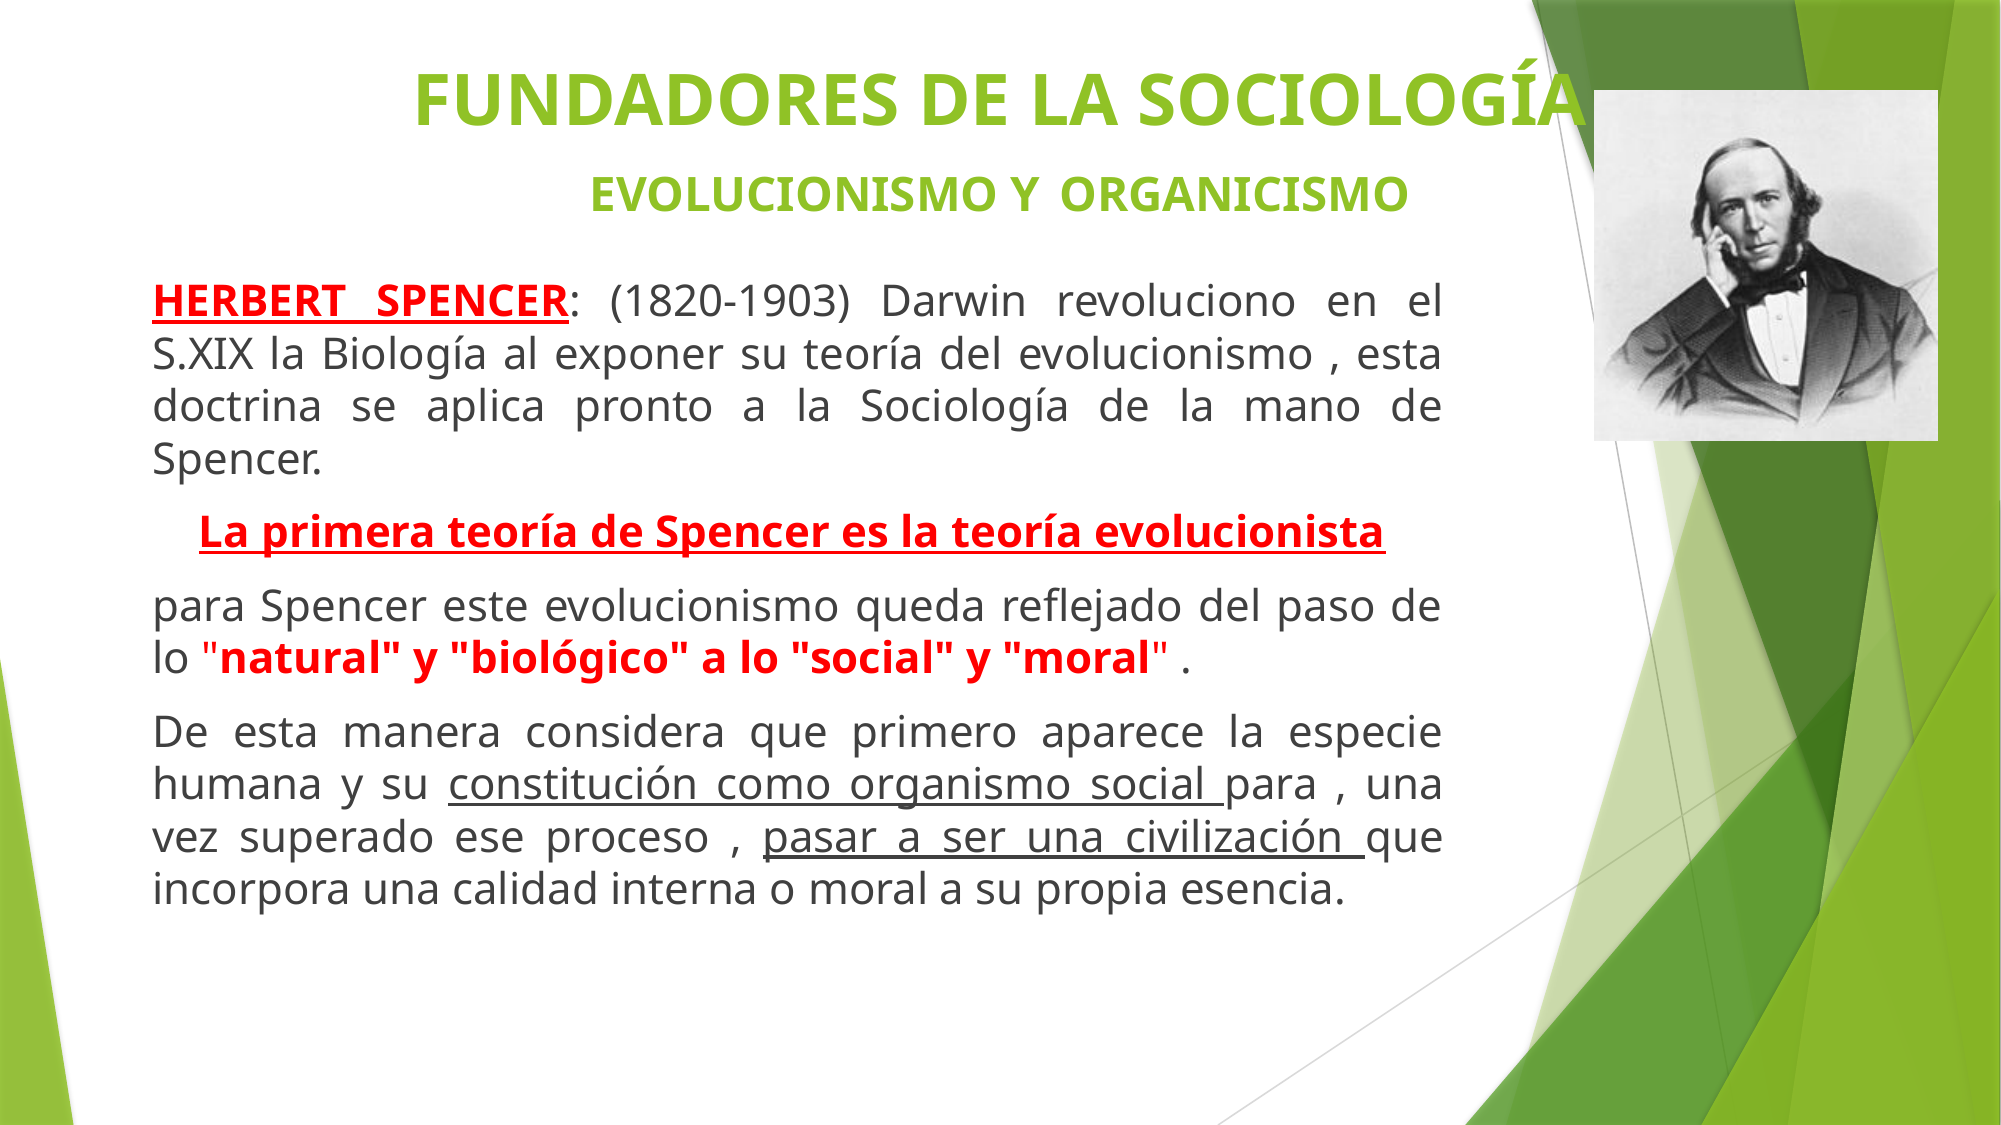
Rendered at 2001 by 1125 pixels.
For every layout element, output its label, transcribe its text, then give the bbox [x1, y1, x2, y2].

list HERBERT SPENCER: (1820-1903) Darwin revoluciono en el S.XIX la Biología al exponer su teoría del evolucionismo , esta doctrina se aplica pronto a la Sociología de la mano de Spencer. La primera teoría de Spencer es la teoría evolucionista para Spencer este evolucionismo queda reflejado del paso de lo "natural" y "biológico" a lo "social" y "moral" . De esta manera considera que primero aparece la especie humana y su constitución como organismo social para , una vez superado ese proceso , pasar a ser una civilización que incorpora una calidad interna o moral a su propia esencia. [137, 265, 1459, 1046]
picture [1593, 90, 1939, 442]
title FUNDADORES DE LA SOCIOLOGÍA EVOLUCIONISMO Y ORGANICISMO [137, 47, 1863, 234]
